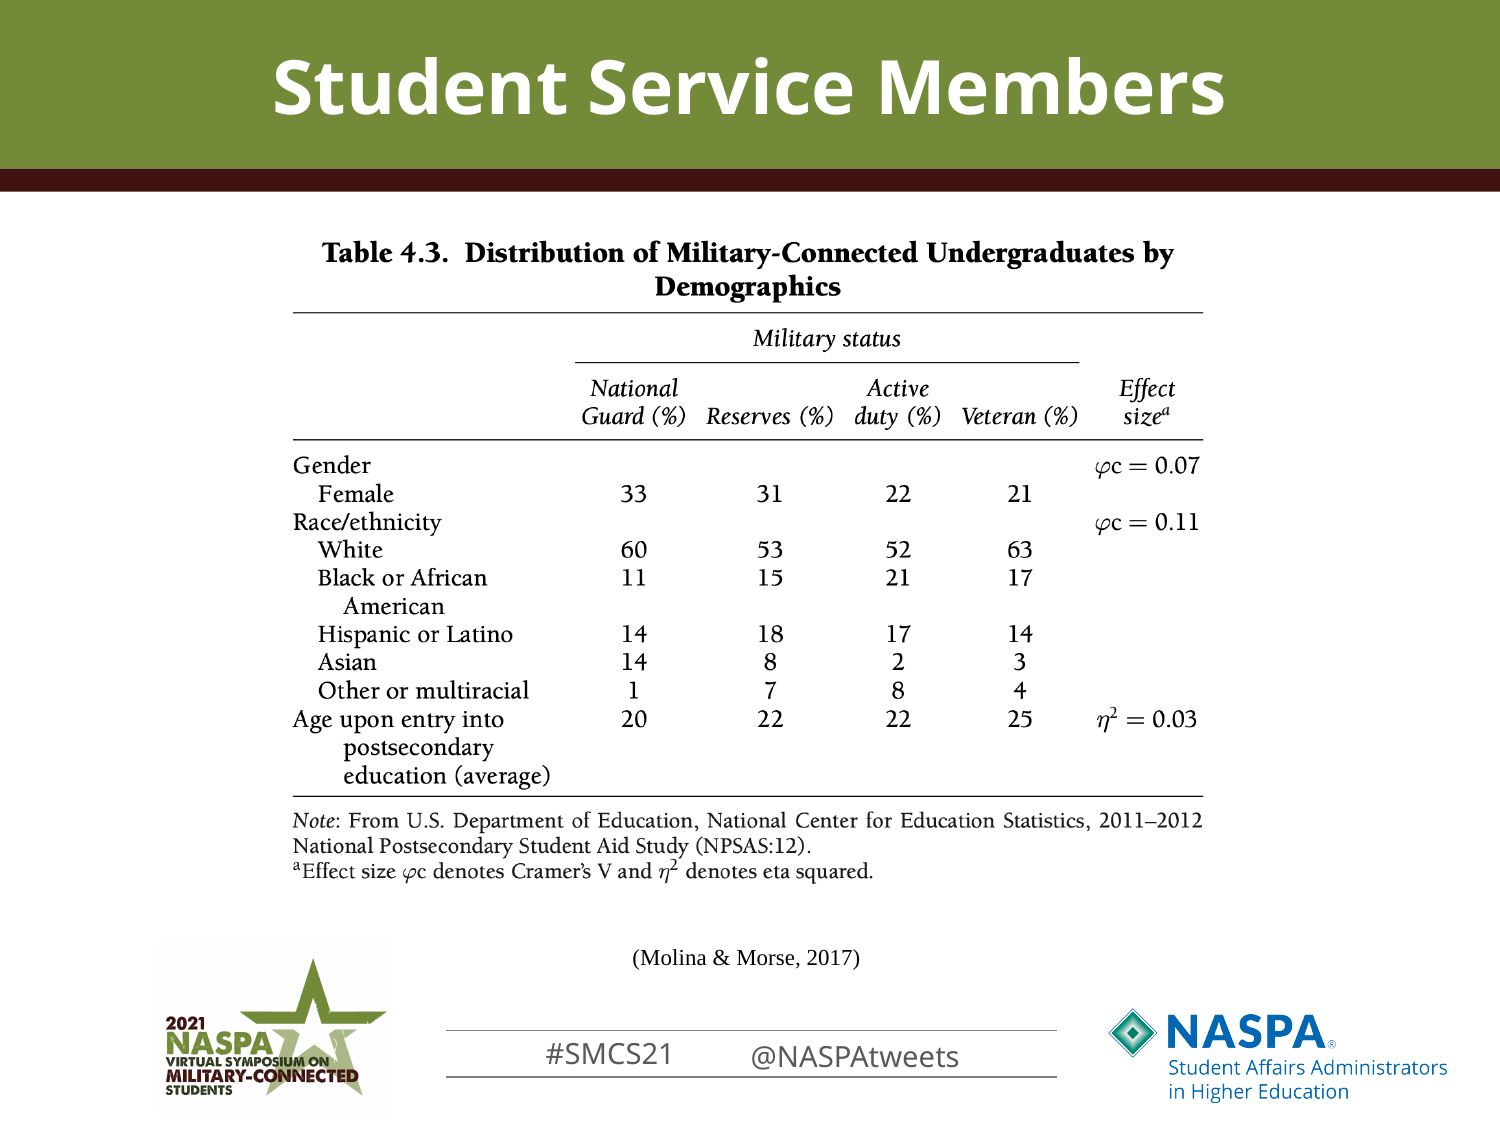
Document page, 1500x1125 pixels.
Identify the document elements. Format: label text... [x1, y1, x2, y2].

picture [156, 938, 396, 1118]
title Student Service Members [0, 32, 1500, 220]
picture [269, 229, 1231, 896]
text_box (Molina & Morse, 2017) [617, 934, 883, 977]
picture [1108, 1008, 1447, 1103]
